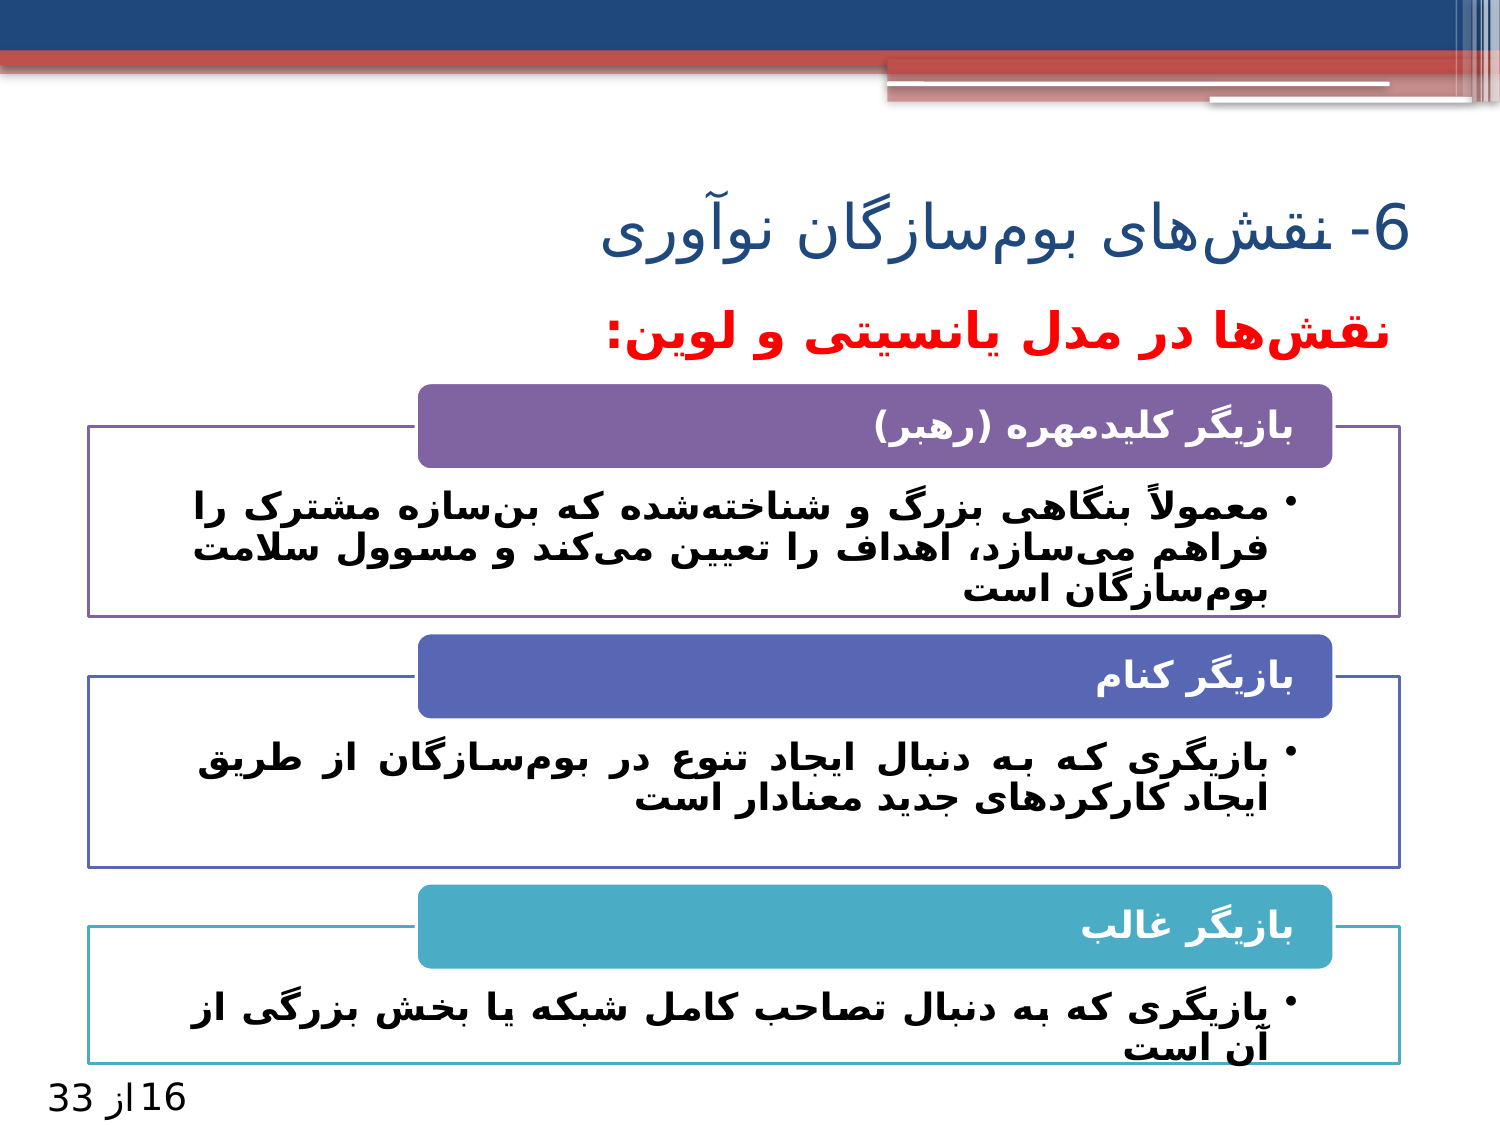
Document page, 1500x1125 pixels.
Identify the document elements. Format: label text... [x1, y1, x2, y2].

title 6- نقش‌های بوم‌سازگان نوآوری [76, 137, 1427, 313]
footer از 33 [0, 1066, 150, 1125]
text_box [88, 373, 1400, 1074]
list نقش‌ها در مدل یانسیتی و لوین: [75, 290, 1425, 398]
slide_number 16 [150, 1084, 202, 1125]
